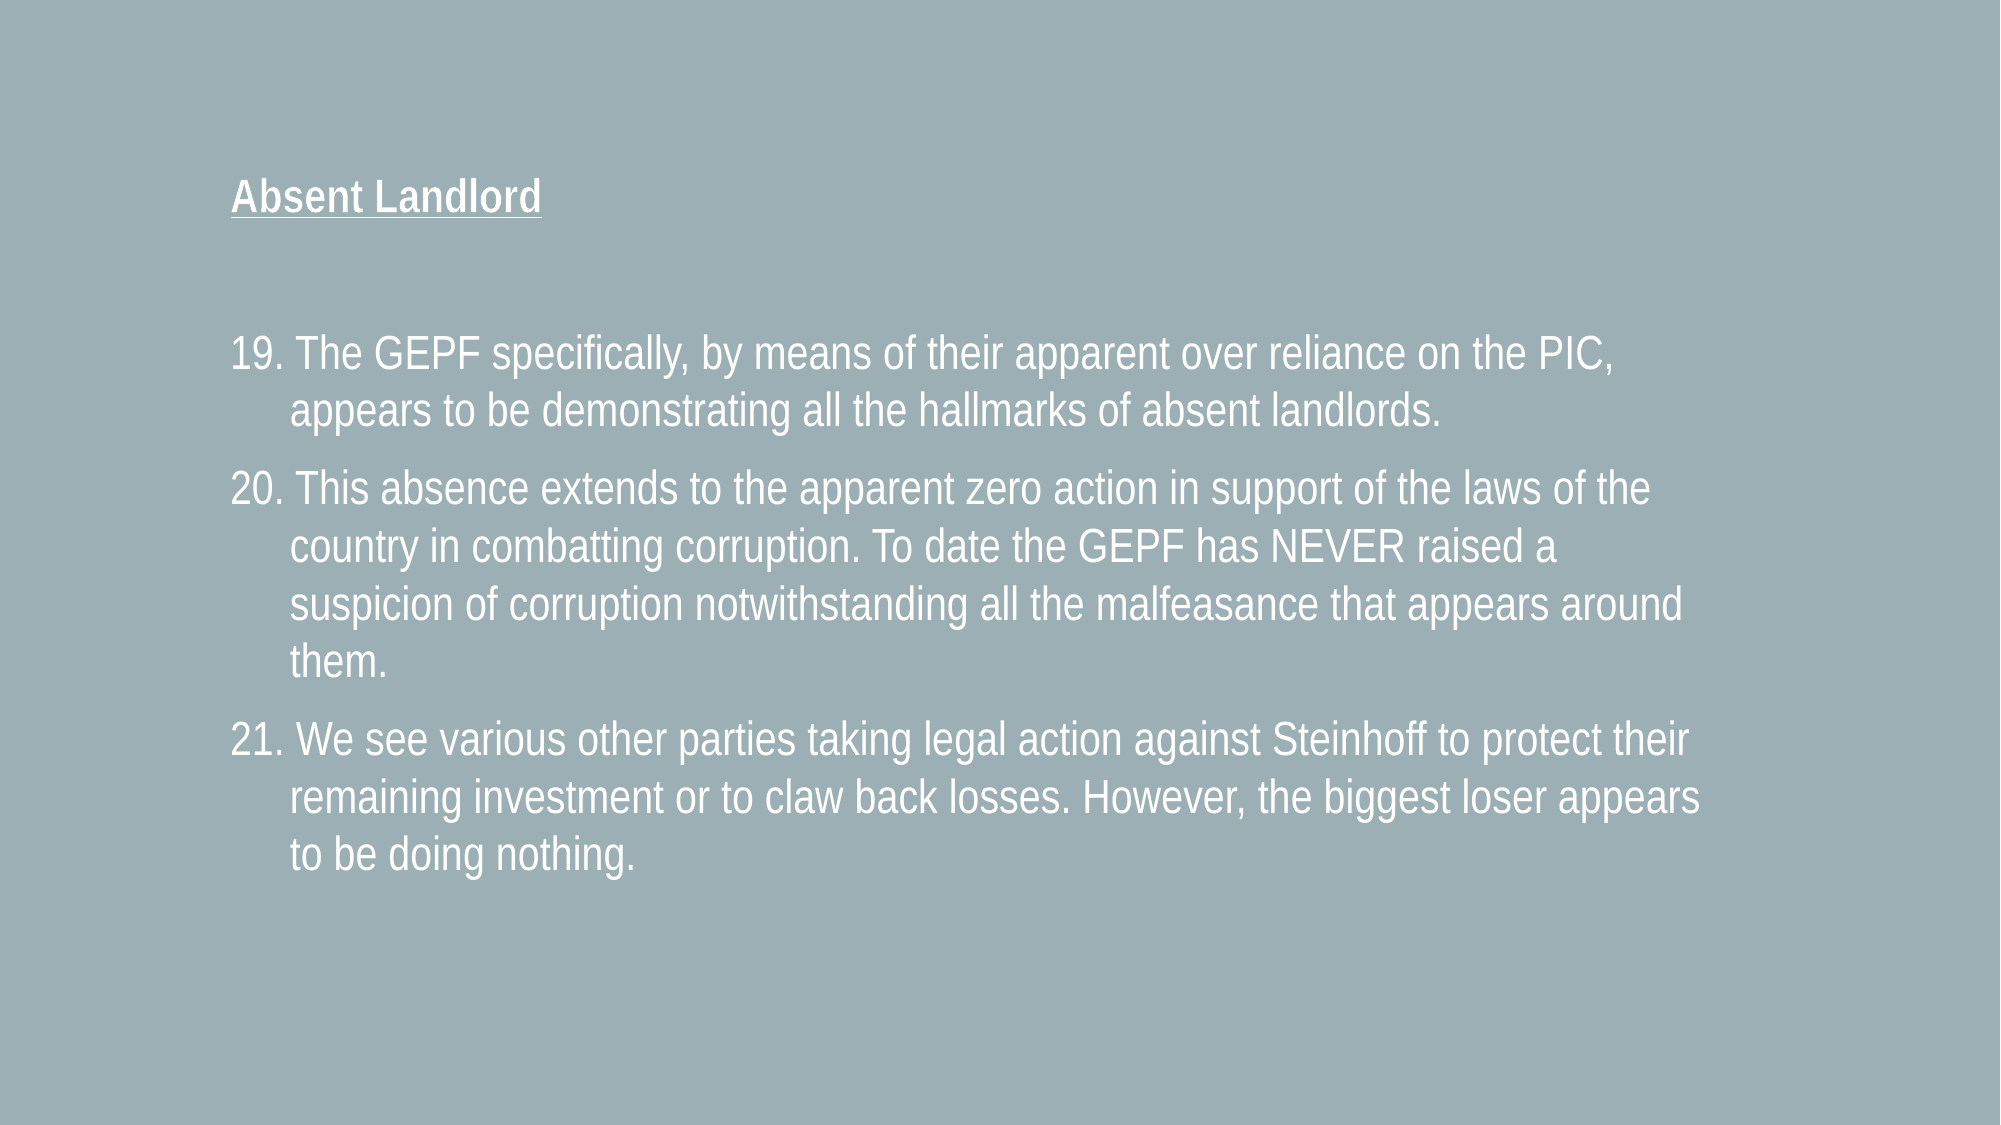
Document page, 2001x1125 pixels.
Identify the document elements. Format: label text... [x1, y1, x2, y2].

subtitle Absent Landlord 19. The GEPF specifically, by means of their apparent over reliance on the PIC, appears to be demonstrating all the hallmarks of absent landlords. 20. This absence extends to the apparent zero action in support of the laws of the country in combatting corruption. To date the GEPF has NEVER raised a suspicion of corruption notwithstanding all the malfeasance that appears around them. 21. We see various other parties taking legal action against Steinhoff to protect their remaining investment or to claw back losses. However, the biggest loser appears to be doing nothing. [215, 157, 1738, 933]
